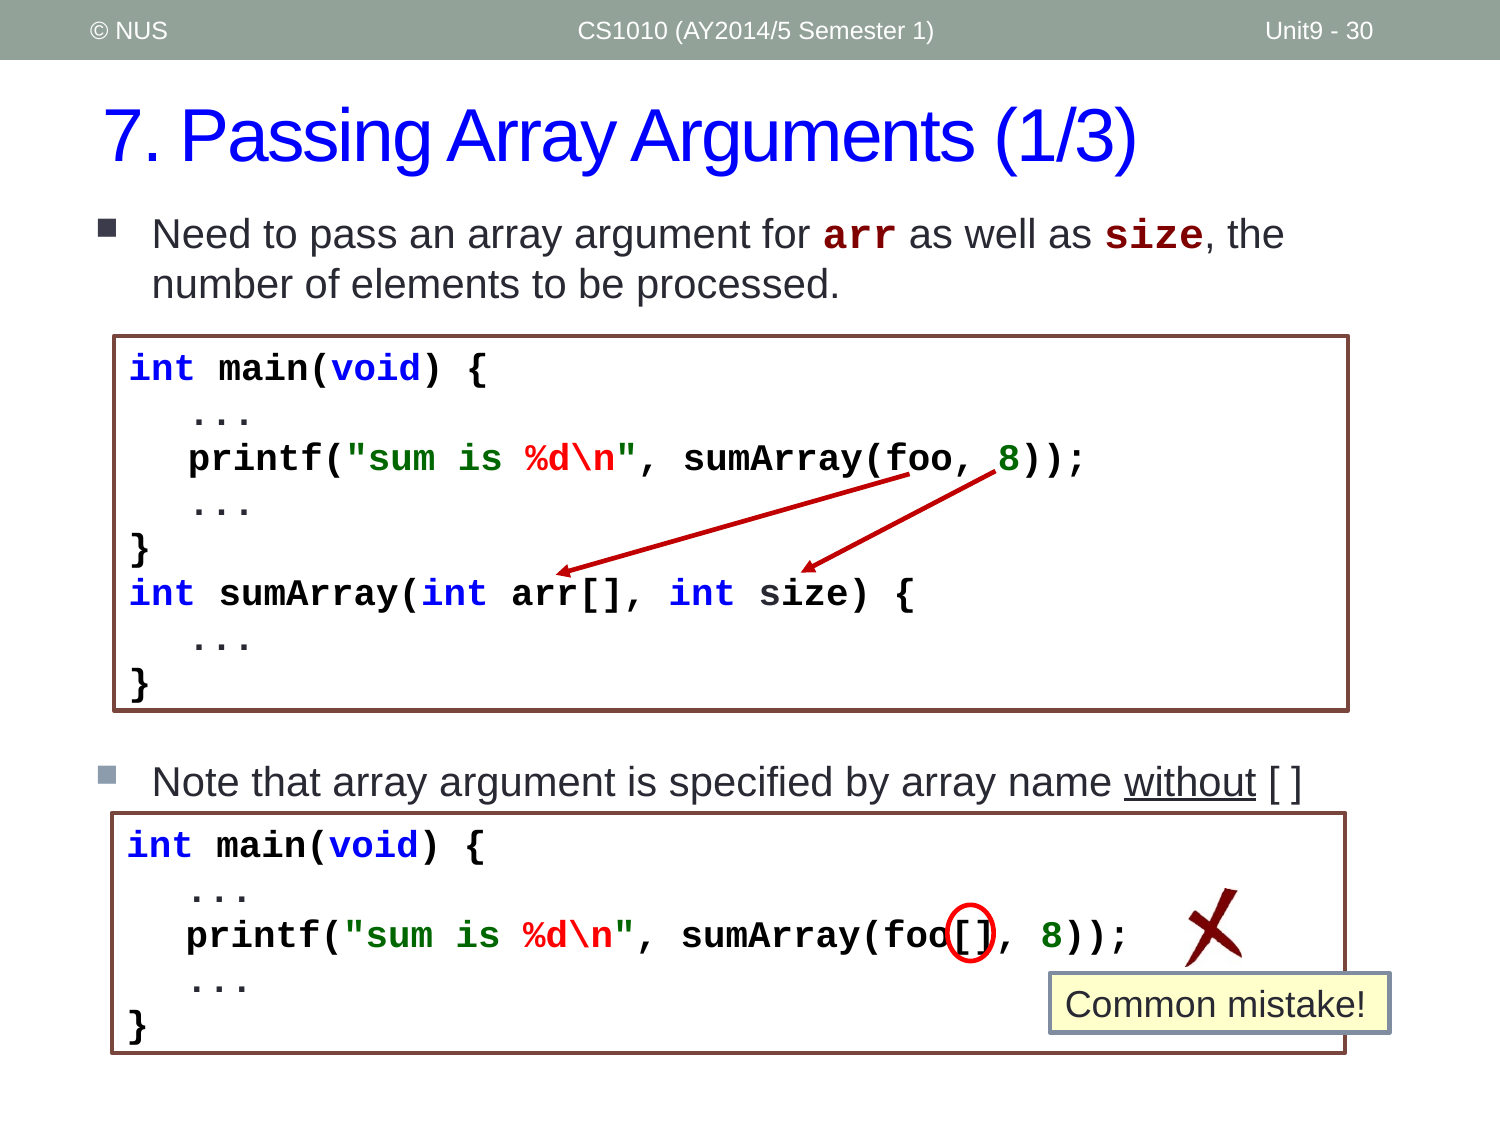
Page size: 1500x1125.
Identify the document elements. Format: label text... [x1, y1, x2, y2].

slide_number © NUS [75, 3, 550, 57]
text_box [946, 888, 1242, 967]
text_box Need to pass an array argument for arr as well as size, the number of elements to be processed. [80, 199, 1414, 336]
footer CS1010 (AY2014/5 Semester 1) [562, 3, 1238, 57]
text_box int main(void) { ... printf("sum is %d\n", sumArray(foo, 8)); ... } int sumArray(int arr[], int size) { ... } [112, 334, 1350, 713]
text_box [555, 471, 994, 575]
slide_number Unit9 - 30 [1250, 3, 1425, 57]
title 7. Passing Array Arguments (1/3) [87, 62, 1463, 200]
text_box Common mistake! [1048, 971, 1392, 1035]
text_box Note that array argument is specified by array name without [ ] [80, 747, 1414, 848]
text_box int main(void) { ... printf("sum is %d\n", sumArray(foo[], 8)); ... } [110, 811, 1347, 1055]
